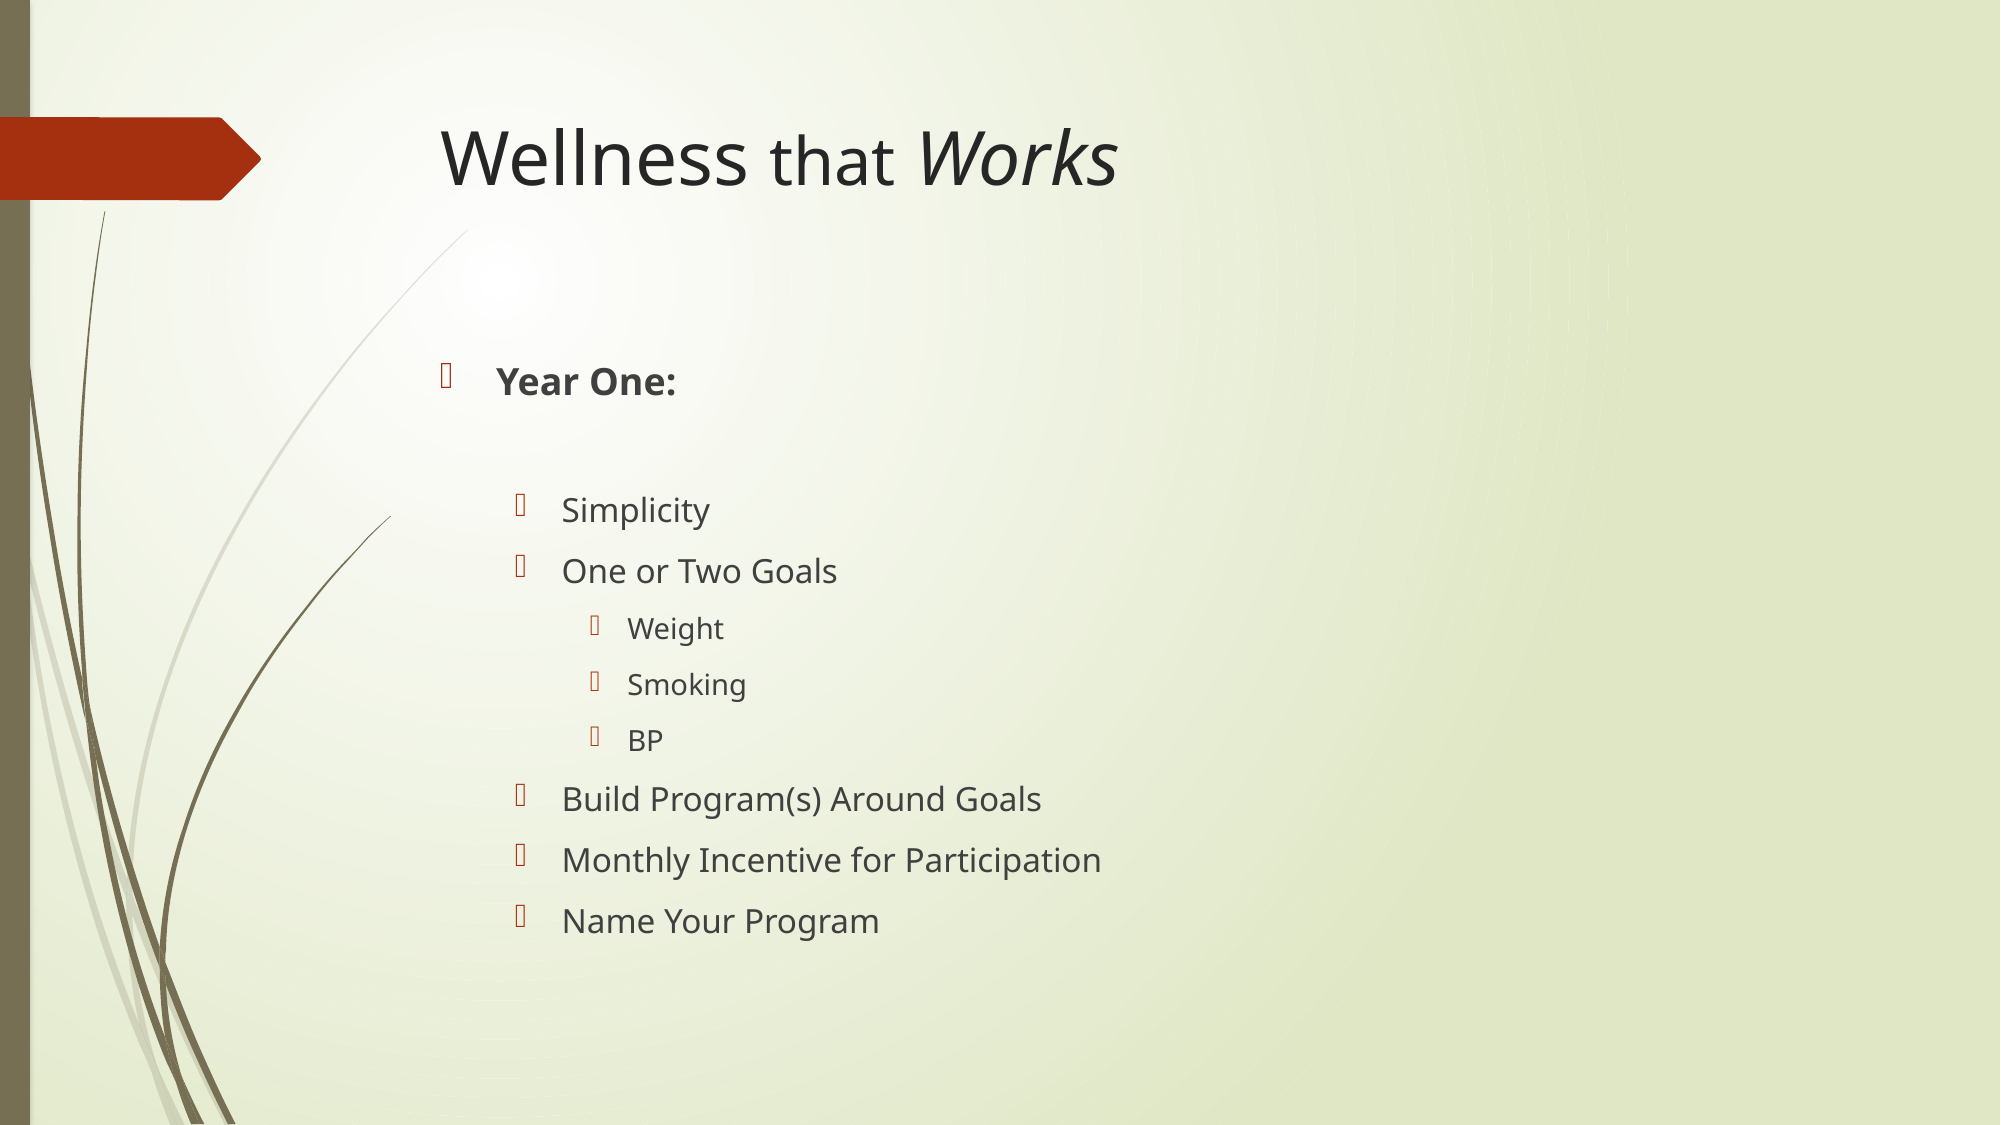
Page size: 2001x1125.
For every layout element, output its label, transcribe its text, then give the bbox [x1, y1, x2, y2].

title Wellness that Works [425, 102, 1888, 313]
list Year One: Simplicity One or Two Goals Weight Smoking BP Build Program(s) Around Goals Monthly Incentive for Participation Name Your Program [424, 350, 1888, 970]
